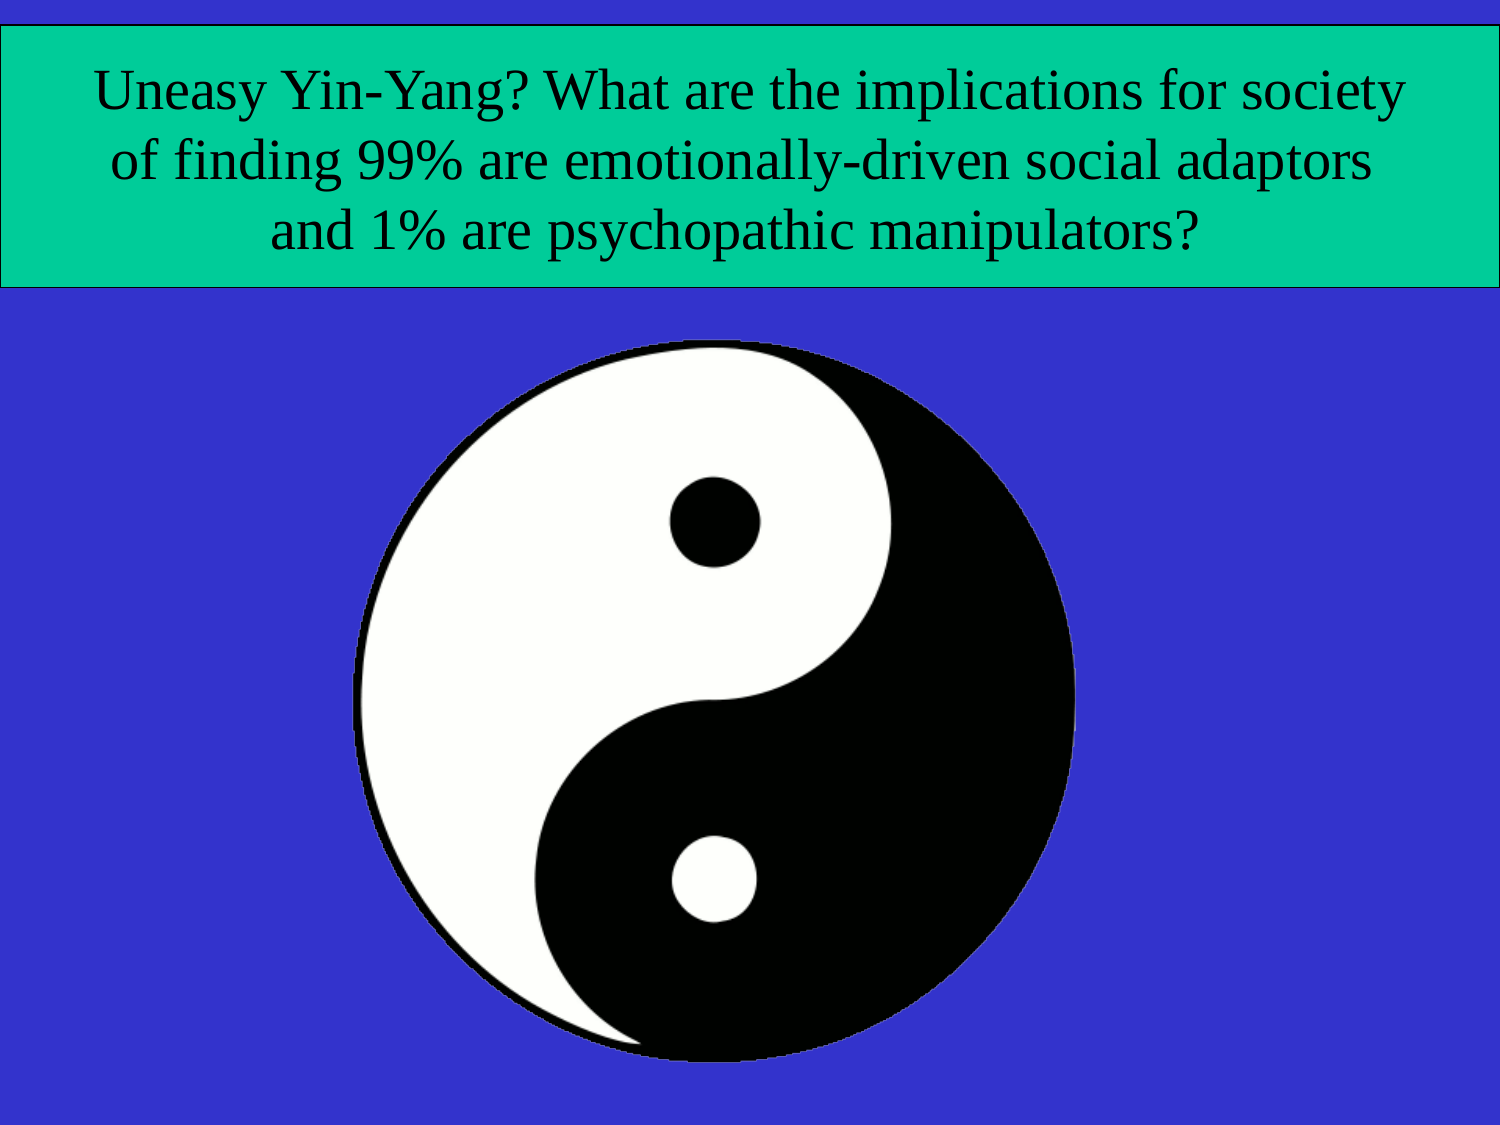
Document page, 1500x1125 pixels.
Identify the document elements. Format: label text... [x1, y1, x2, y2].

picture [349, 337, 1079, 1066]
text_box Uneasy Yin-Yang? What are the implications for society of finding 99% are emotionally-driven social adaptors and 1% are psychopathic manipulators? [0, 24, 1500, 288]
